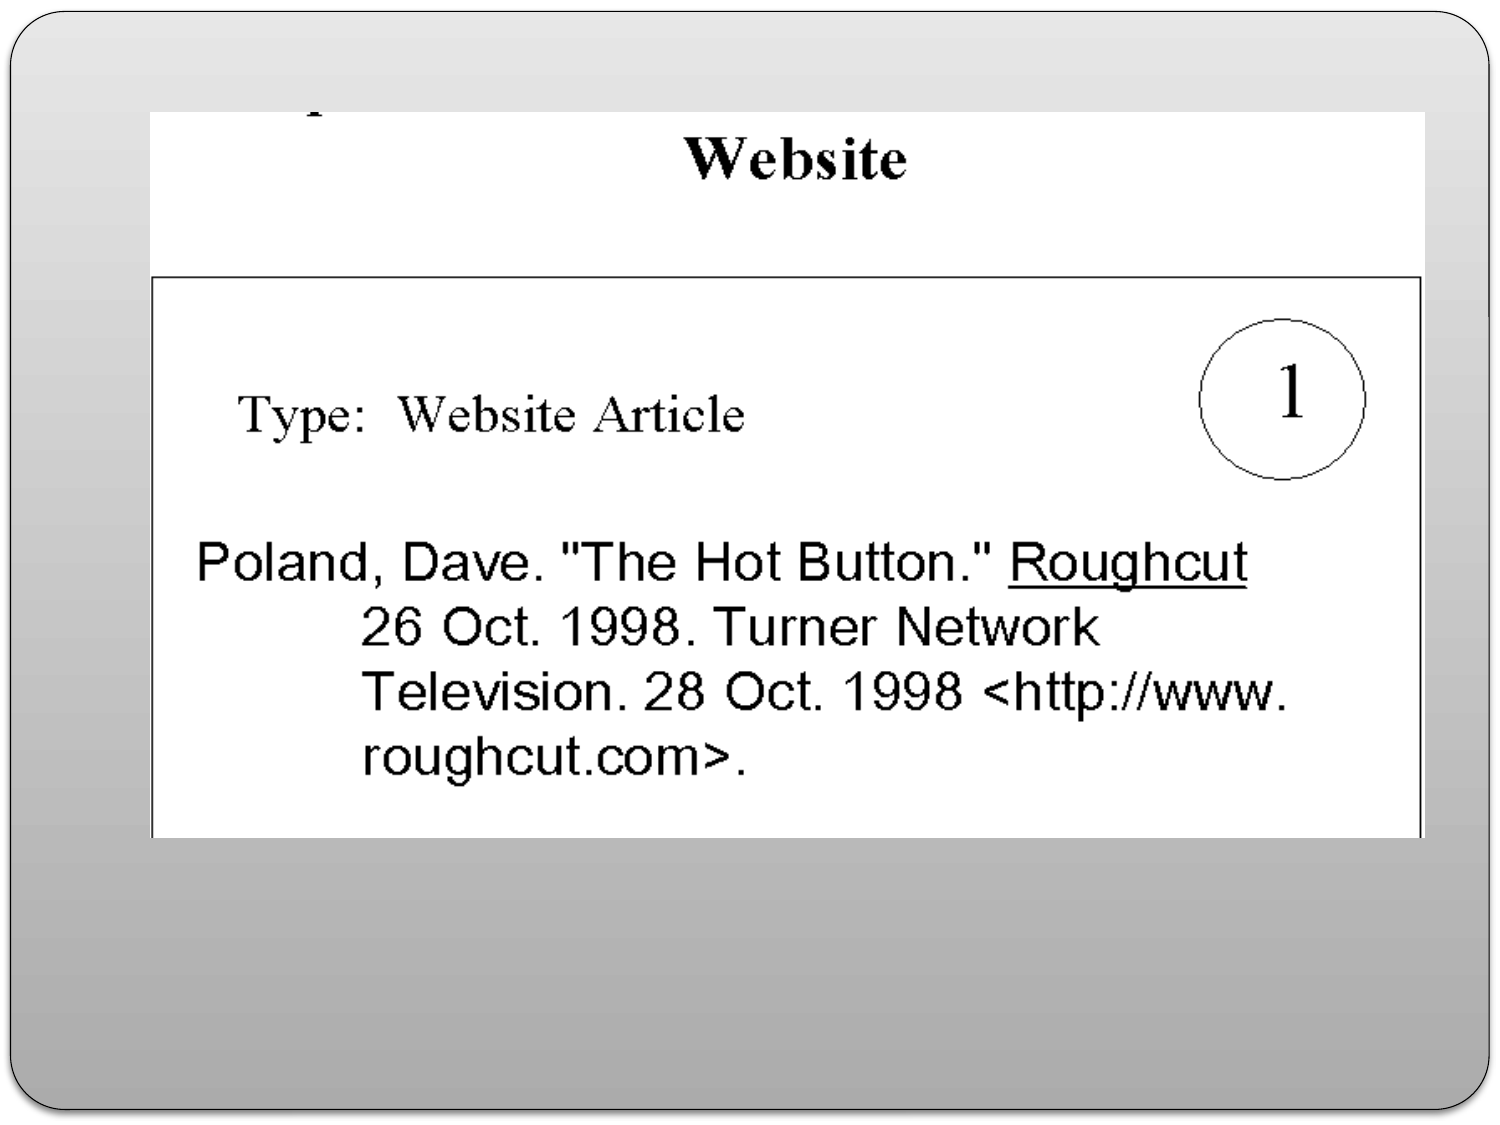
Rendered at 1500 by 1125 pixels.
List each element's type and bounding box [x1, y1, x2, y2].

list [149, 112, 1426, 838]
